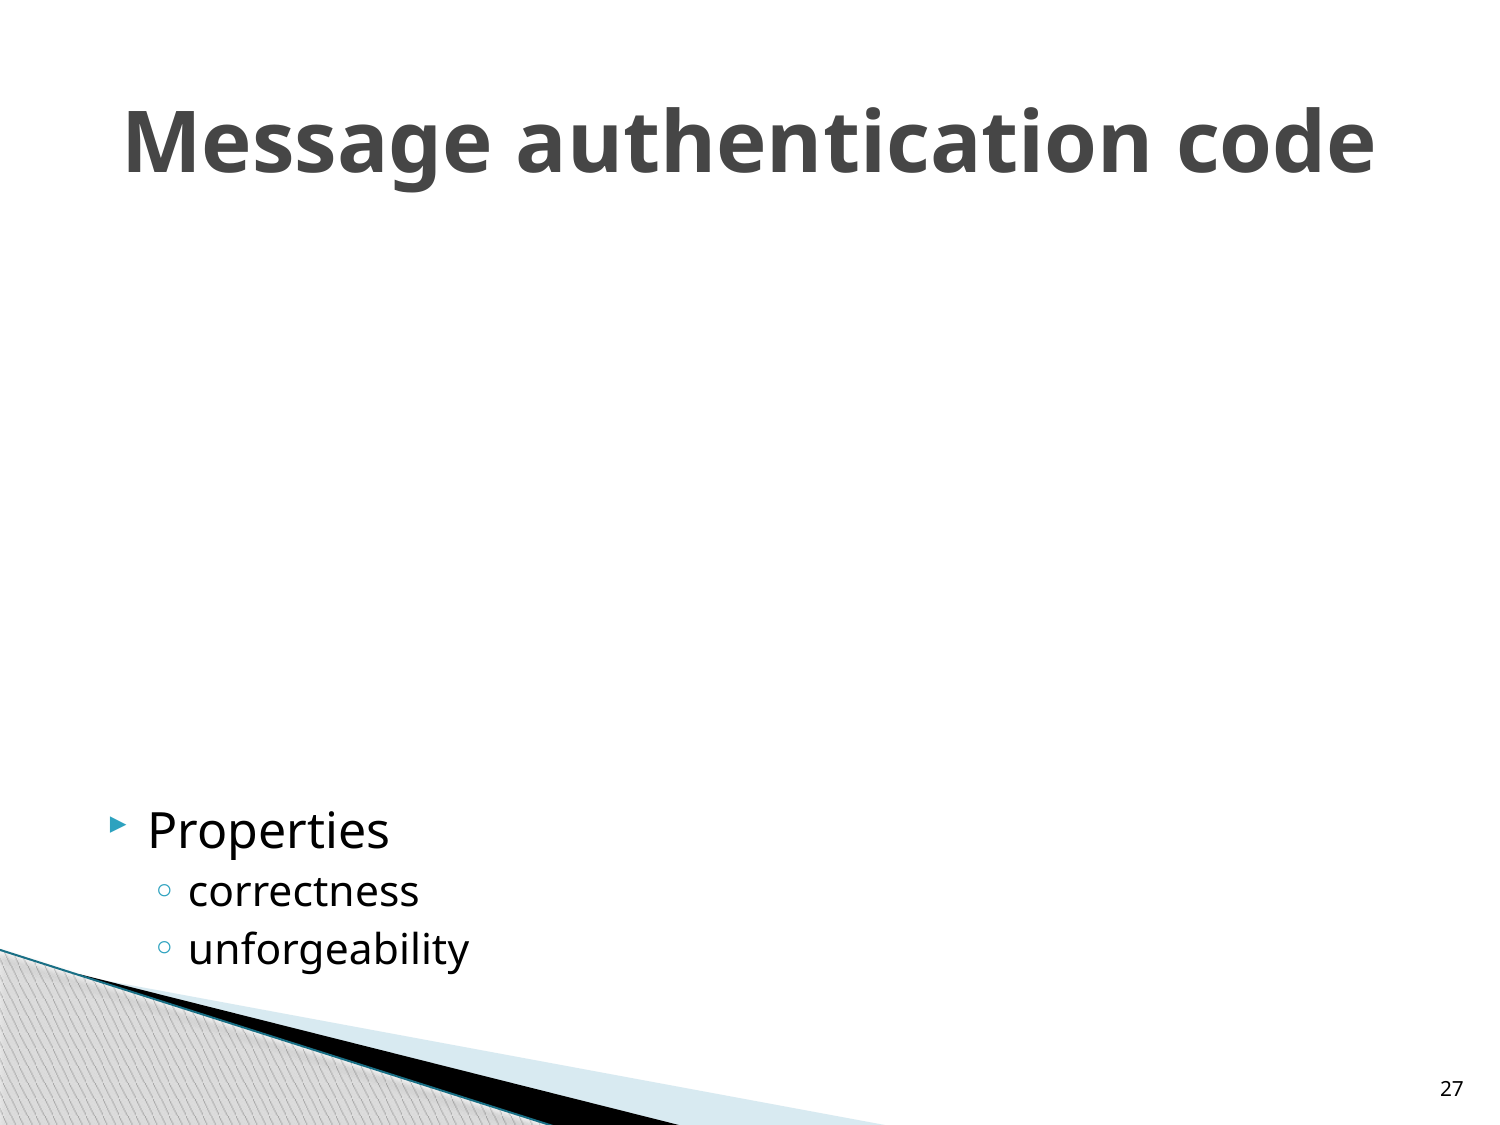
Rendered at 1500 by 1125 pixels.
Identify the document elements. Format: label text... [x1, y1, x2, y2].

slide_number 27 [1418, 1051, 1479, 1112]
title Message authentication code [75, 45, 1425, 233]
